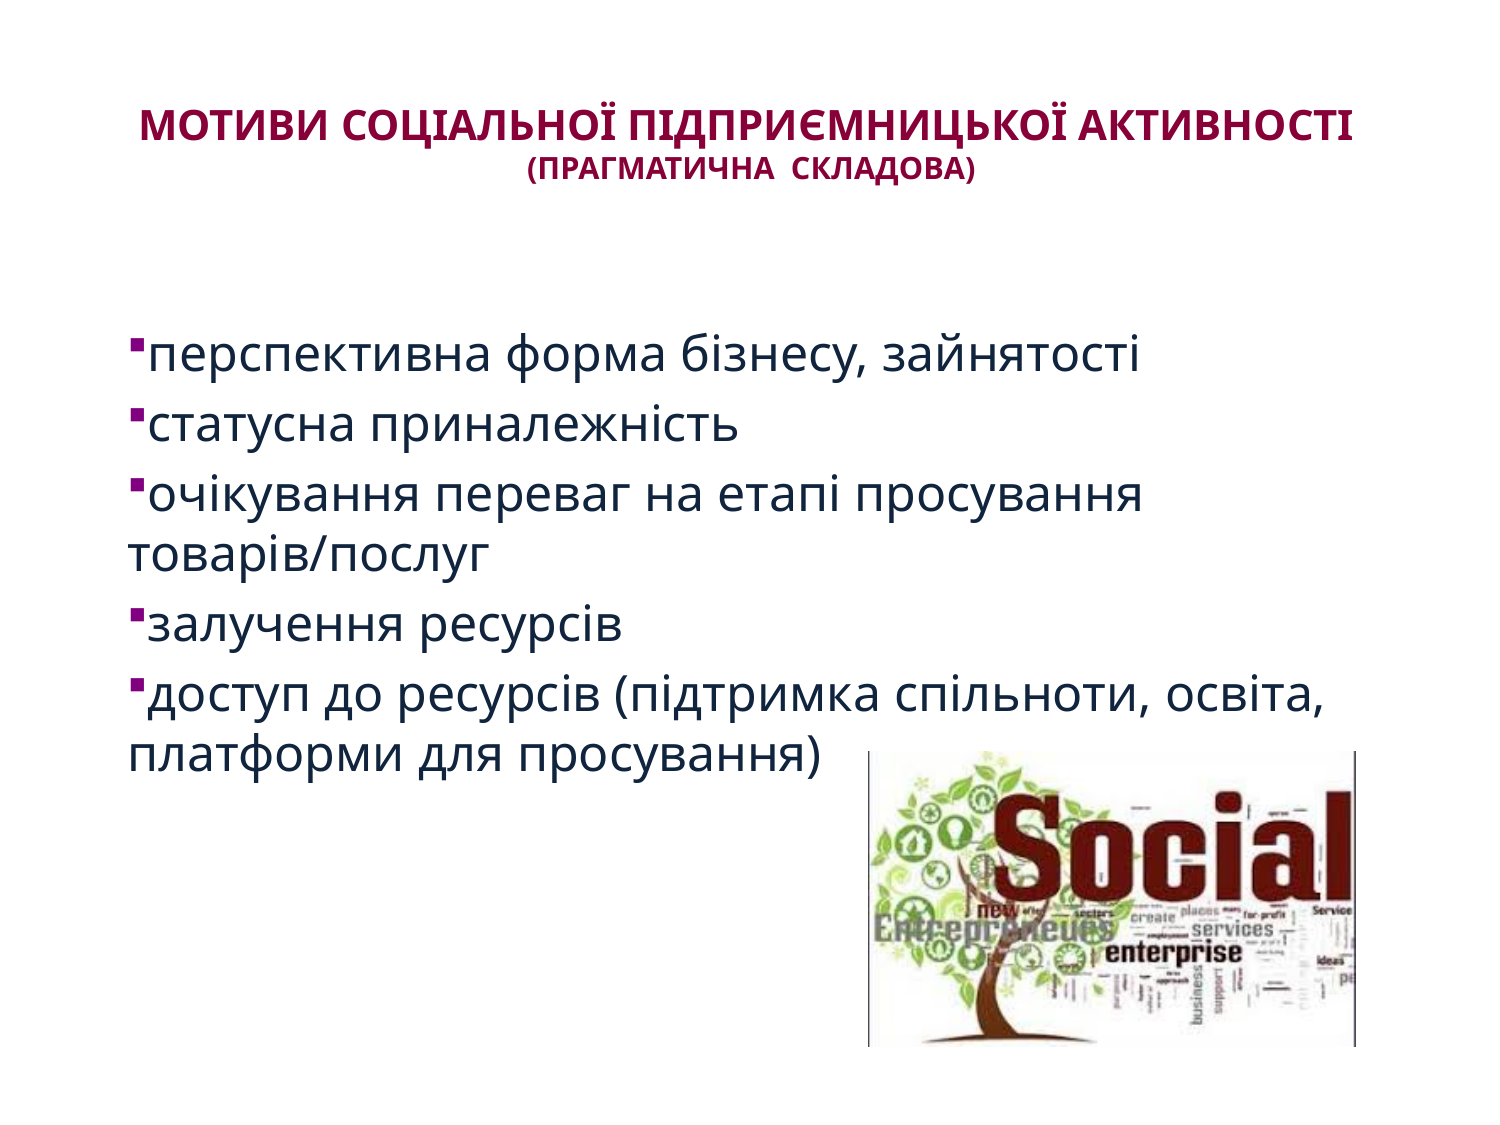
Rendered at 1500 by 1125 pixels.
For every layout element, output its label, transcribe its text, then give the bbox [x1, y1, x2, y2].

picture [867, 751, 1356, 1048]
list перспективна форма бізнесу, зайнятості статусна приналежність очікування переваг на етапі просування товарів/послуг залучення ресурсів доступ до ресурсів (підтримка спільноти, освіта, платформи для просування) [111, 243, 1389, 1036]
title Мотиви соціальної підприємницької активності (прагматична складова) [76, 89, 1427, 194]
